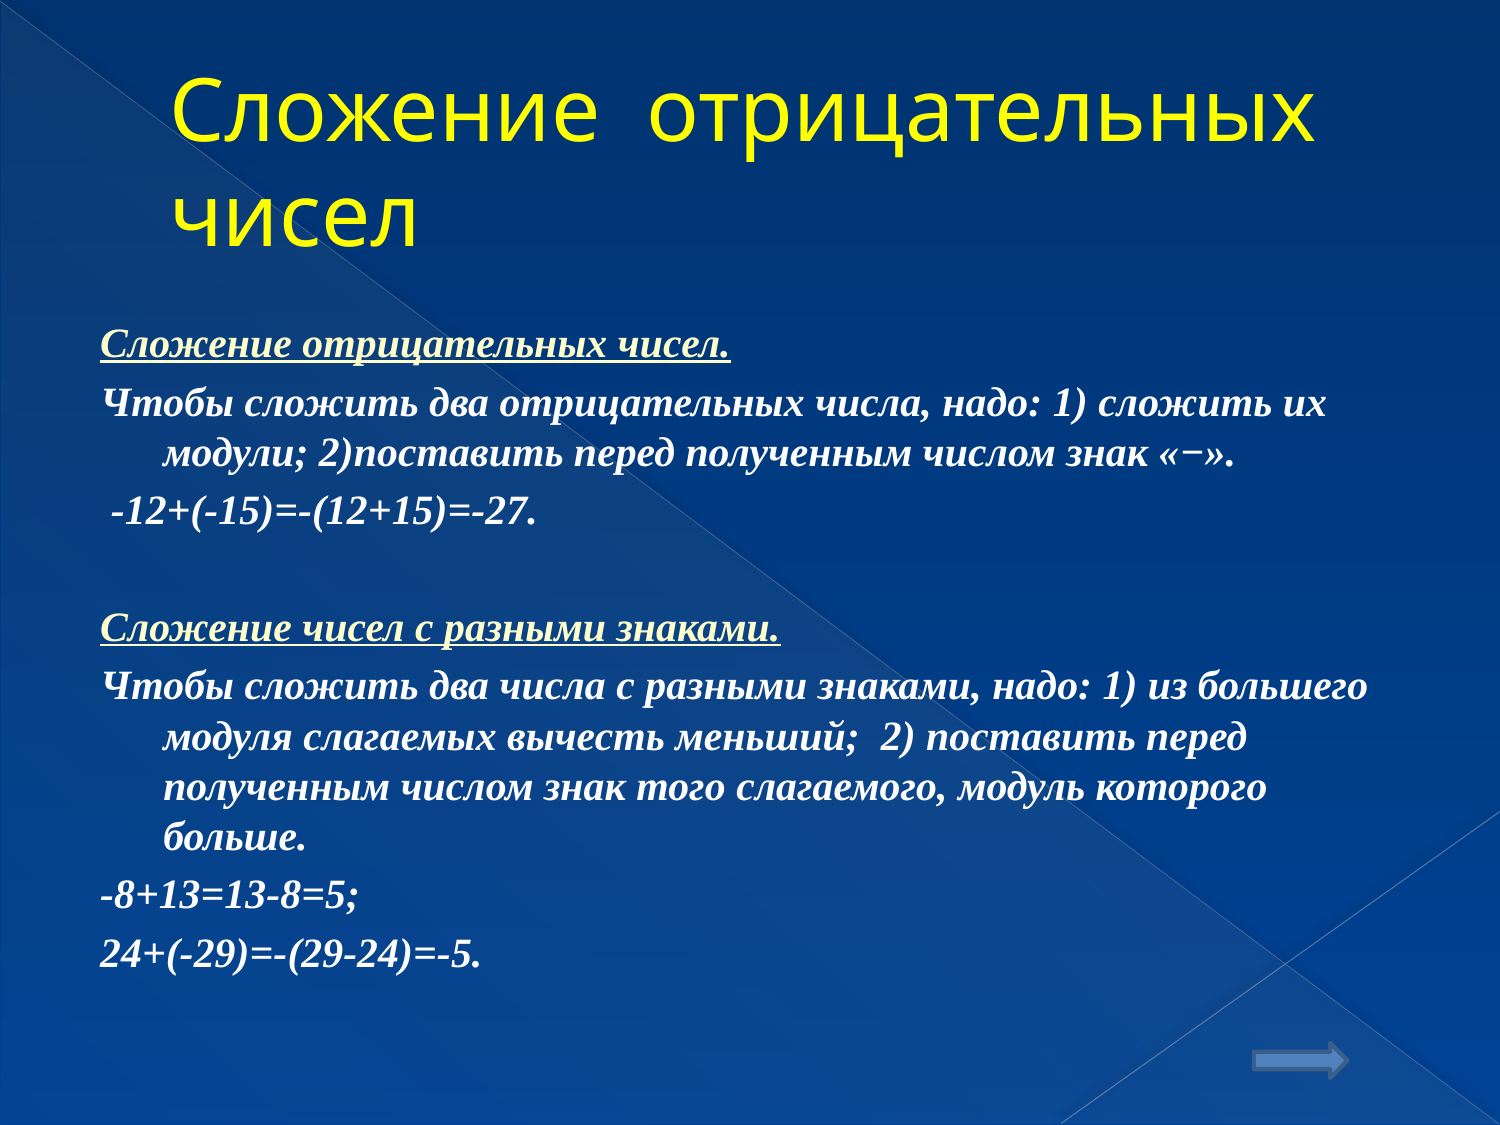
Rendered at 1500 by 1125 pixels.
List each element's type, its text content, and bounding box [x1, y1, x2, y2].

text_box [1251, 1041, 1350, 1081]
list Сложение отрицательных чисел. Чтобы сложить два отрицательных числа, надо: 1) сложить их модули; 2)поставить перед полученным числом знак «−». -12+(-15)=-(12+15)=-27. Сложение чисел с разными знаками. Чтобы сложить два числа с разными знаками, надо: 1) из большего модуля слагаемых вычесть меньший; 2) поставить перед полученным числом знак того слагаемого, модуль которого больше. -8+13=13-8=5; 24+(-29)=-(29-24)=-5. [75, 308, 1425, 1059]
title Сложение отрицательных чисел [75, 43, 1425, 274]
